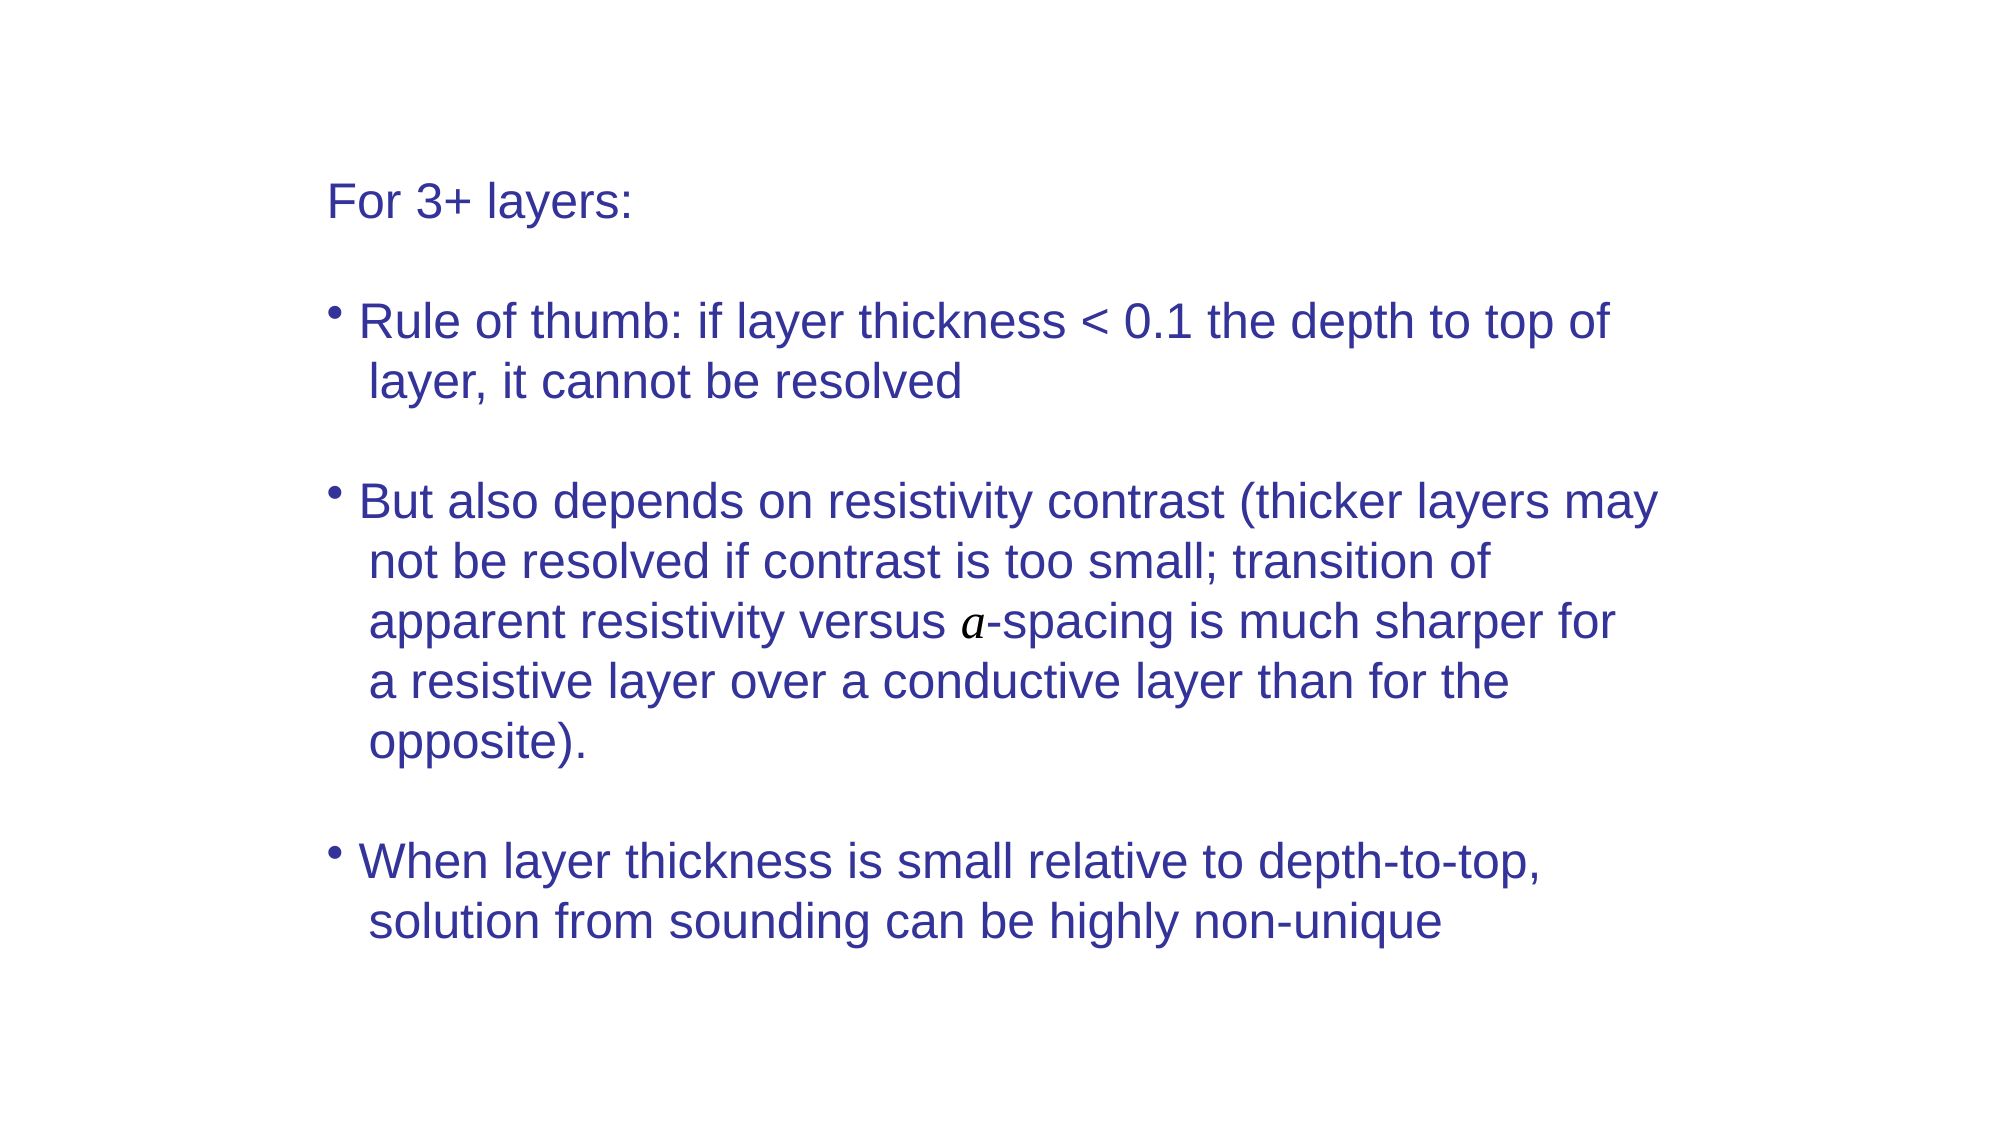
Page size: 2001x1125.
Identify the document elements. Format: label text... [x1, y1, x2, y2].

text_box For 3+ layers: Rule of thumb: if layer thickness < 0.1 the depth to top of layer, it cannot be resolved But also depends on resistivity contrast (thicker layers may not be resolved if contrast is too small; transition of apparent resistivity versus a-spacing is much sharper for a resistive layer over a conductive layer than for the opposite). When layer thickness is small relative to depth-to-top, solution from sounding can be highly non-unique [311, 161, 1688, 956]
